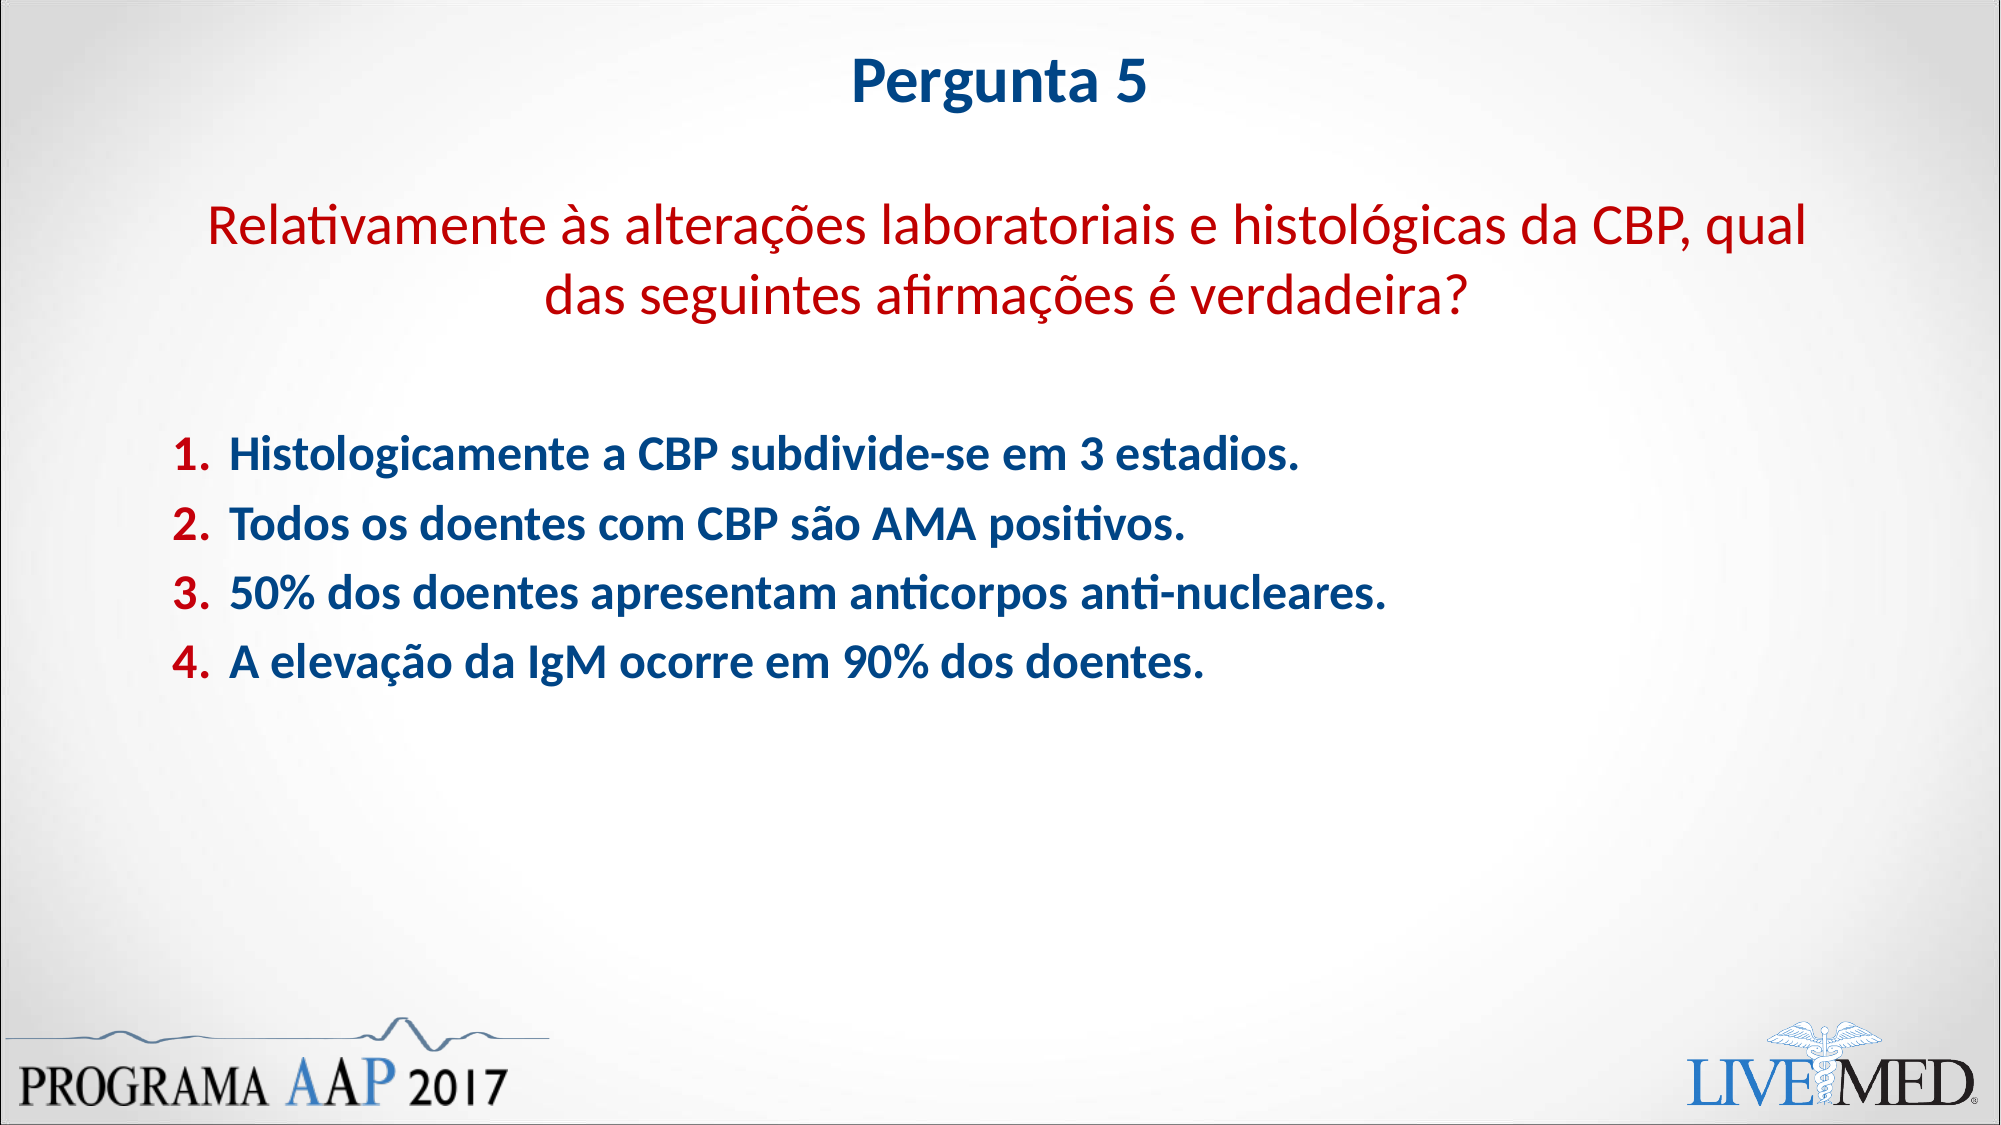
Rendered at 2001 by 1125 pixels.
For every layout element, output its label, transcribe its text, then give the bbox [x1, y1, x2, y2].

list Histologicamente a CBP subdivide-se em 3 estadios. Todos os doentes com CBP são AMA positivos. 50% dos doentes apresentam anticorpos anti-nucleares. A elevação da IgM ocorre em 90% dos doentes. [157, 413, 1858, 960]
title Pergunta 5 [99, 26, 1900, 126]
picture [0, 0, 2001, 1125]
list Relativamente às alterações laboratoriais e histológicas da CBP, qual das seguintes afirmações é verdadeira? [157, 224, 1858, 395]
